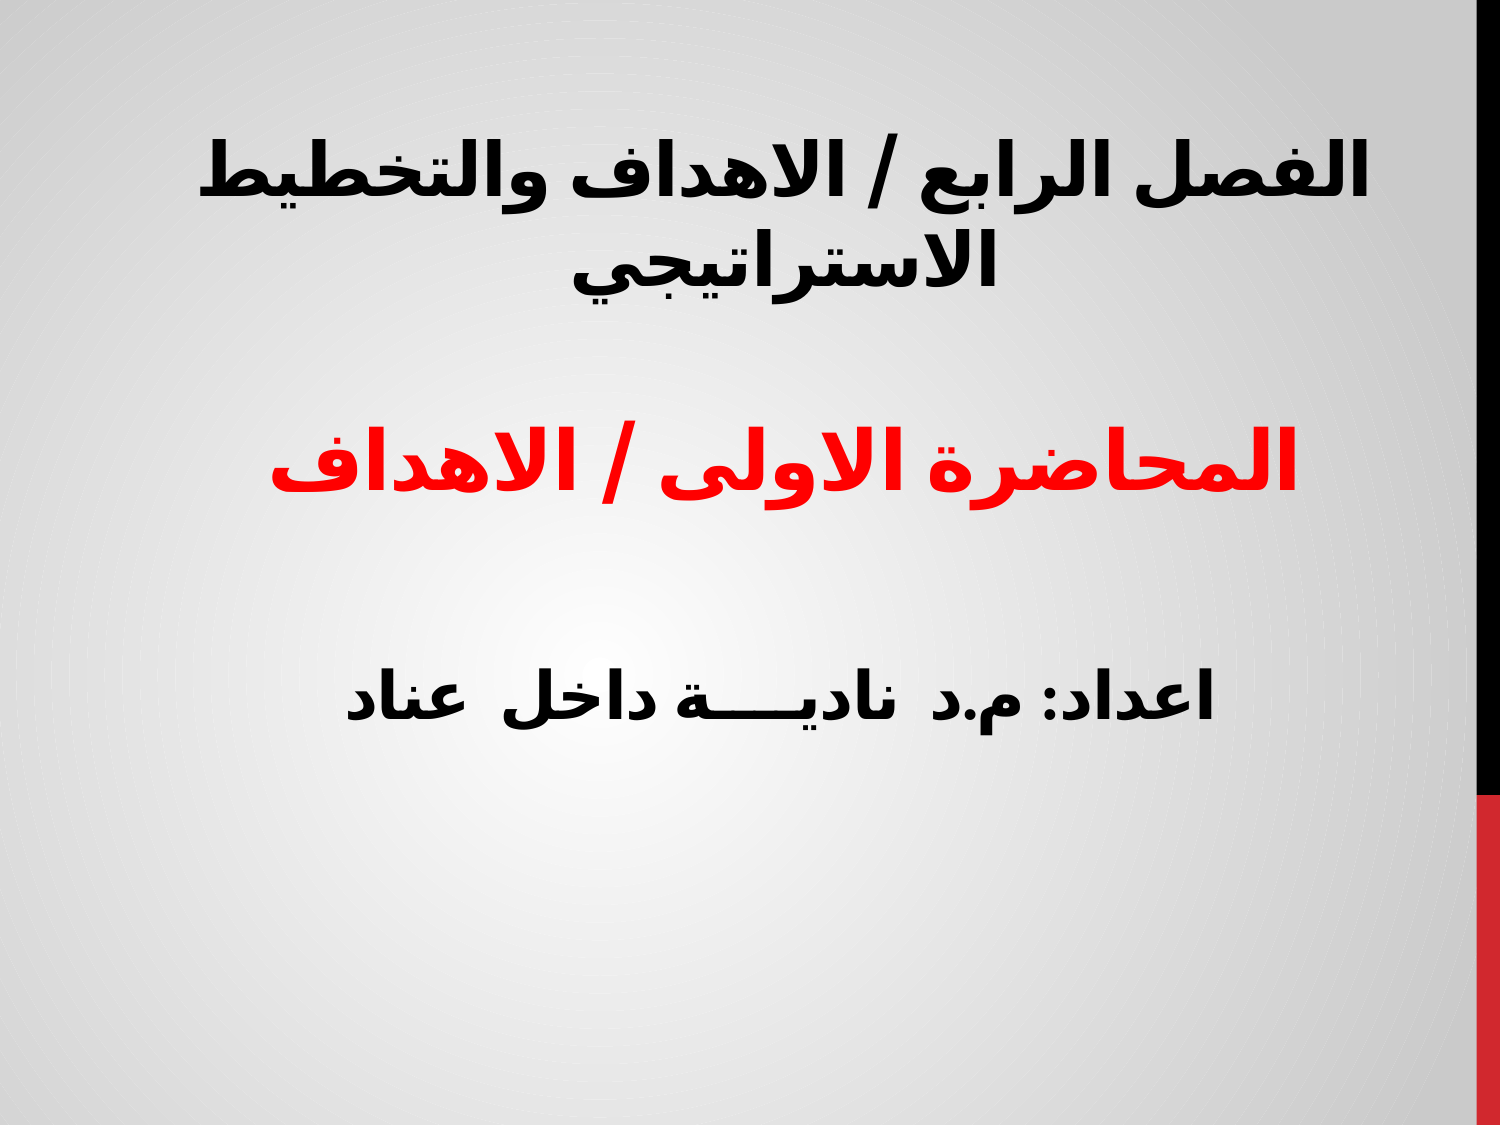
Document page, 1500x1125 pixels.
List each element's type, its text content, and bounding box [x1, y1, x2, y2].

title الفصل الرابع / الاهداف والتخطيط الاستراتيجي المحاضرة الاولى / الاهداف [171, 125, 1400, 504]
subtitle اعداد: م.د ناديــــة داخل عناد [218, 645, 1344, 882]
